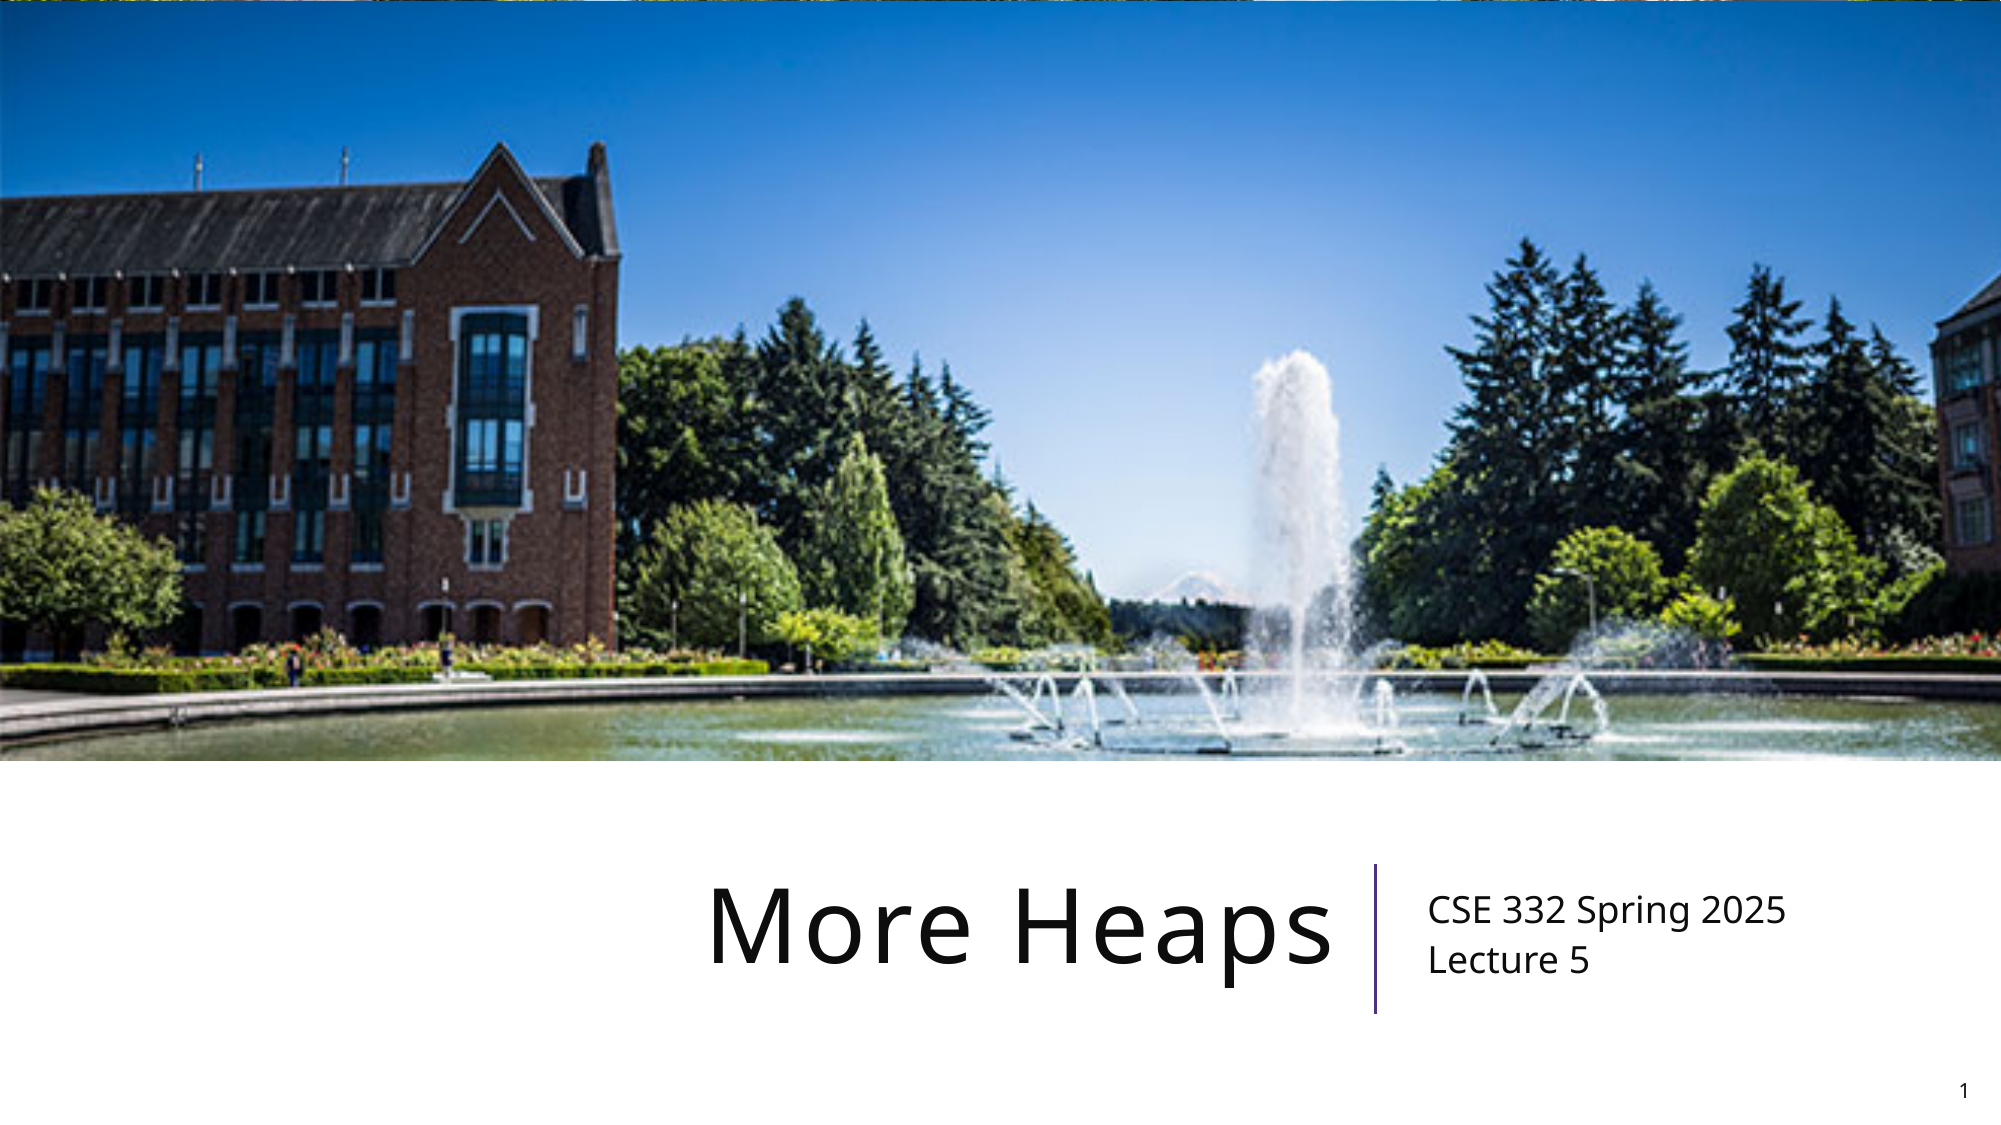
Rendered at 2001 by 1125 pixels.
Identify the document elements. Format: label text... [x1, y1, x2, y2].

subtitle CSE 332 Spring 2025 Lecture 5 [1412, 813, 1938, 1054]
picture [0, 0, 2001, 761]
slide_number 1 [1916, 1069, 1986, 1115]
title More Heaps [75, 813, 1350, 1054]
